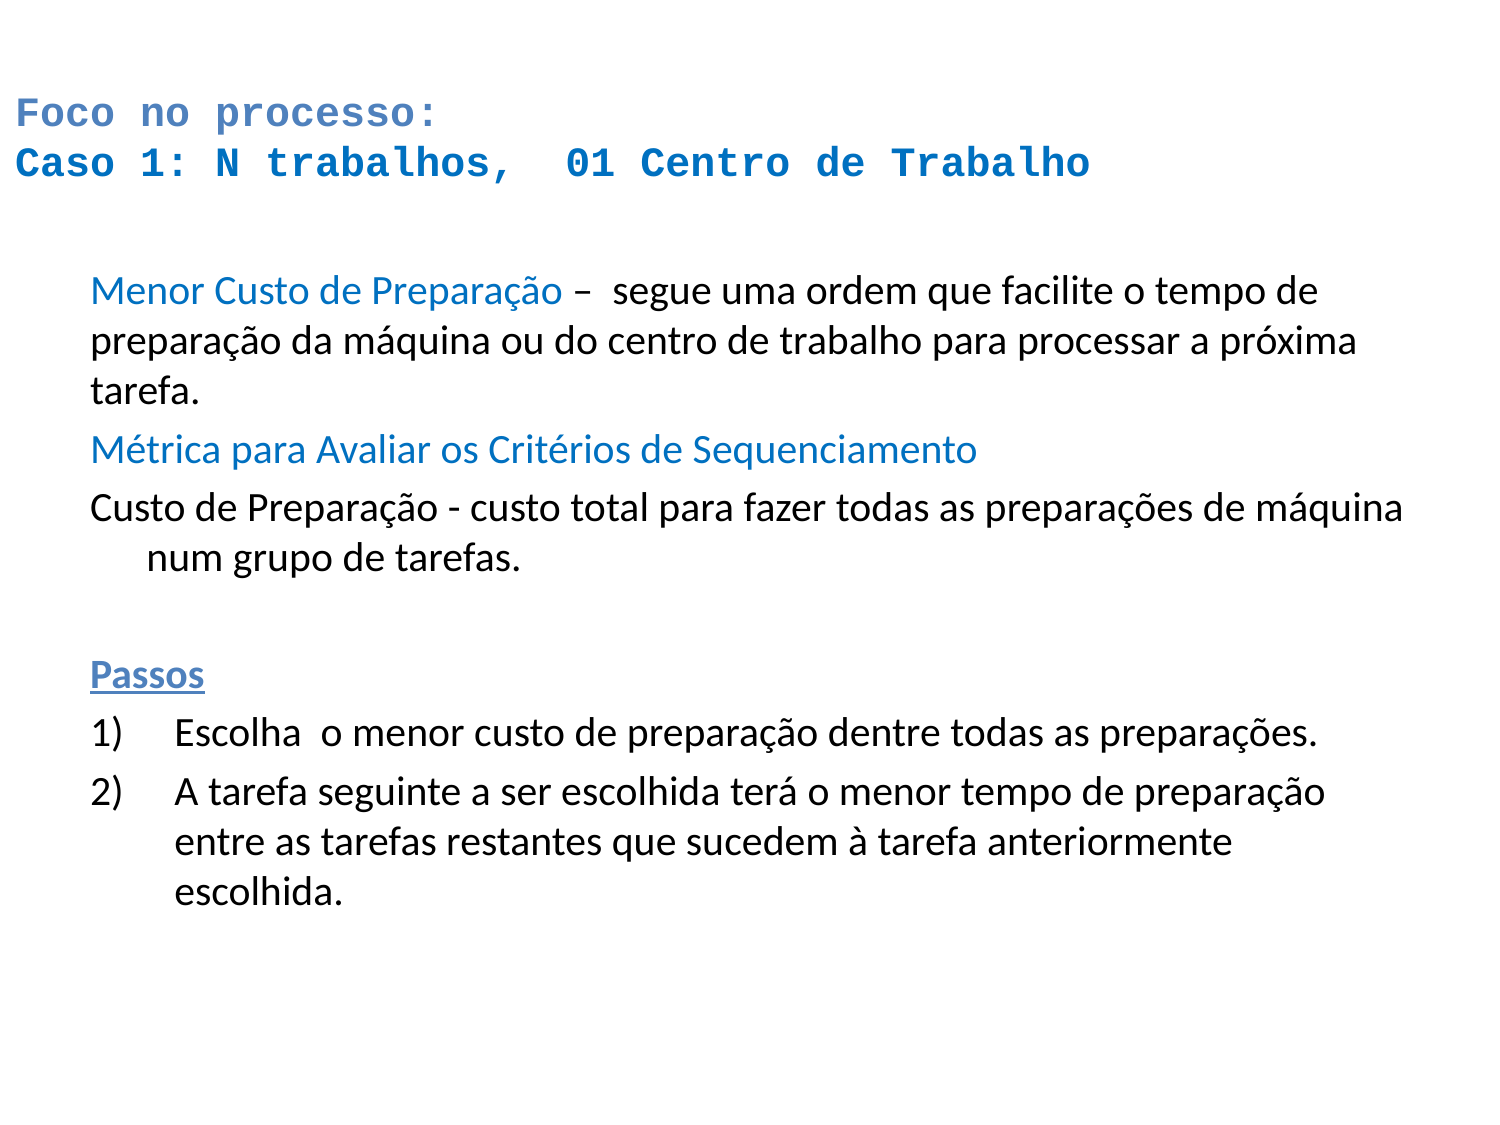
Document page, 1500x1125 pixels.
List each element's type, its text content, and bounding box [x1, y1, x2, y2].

list Menor Custo de Preparação – segue uma ordem que facilite o tempo de preparação da máquina ou do centro de trabalho para processar a próxima tarefa. Métrica para Avaliar os Critérios de Sequenciamento Custo de Preparação - custo total para fazer todas as preparações de máquina num grupo de tarefas. Passos Escolha o menor custo de preparação dentre todas as preparações. A tarefa seguinte a ser escolhida terá o menor tempo de preparação entre as tarefas restantes que sucedem à tarefa anteriormente escolhida. [75, 255, 1425, 1012]
title Foco no processo: Caso 1: N trabalhos, 01 Centro de Trabalho [0, 84, 1459, 185]
